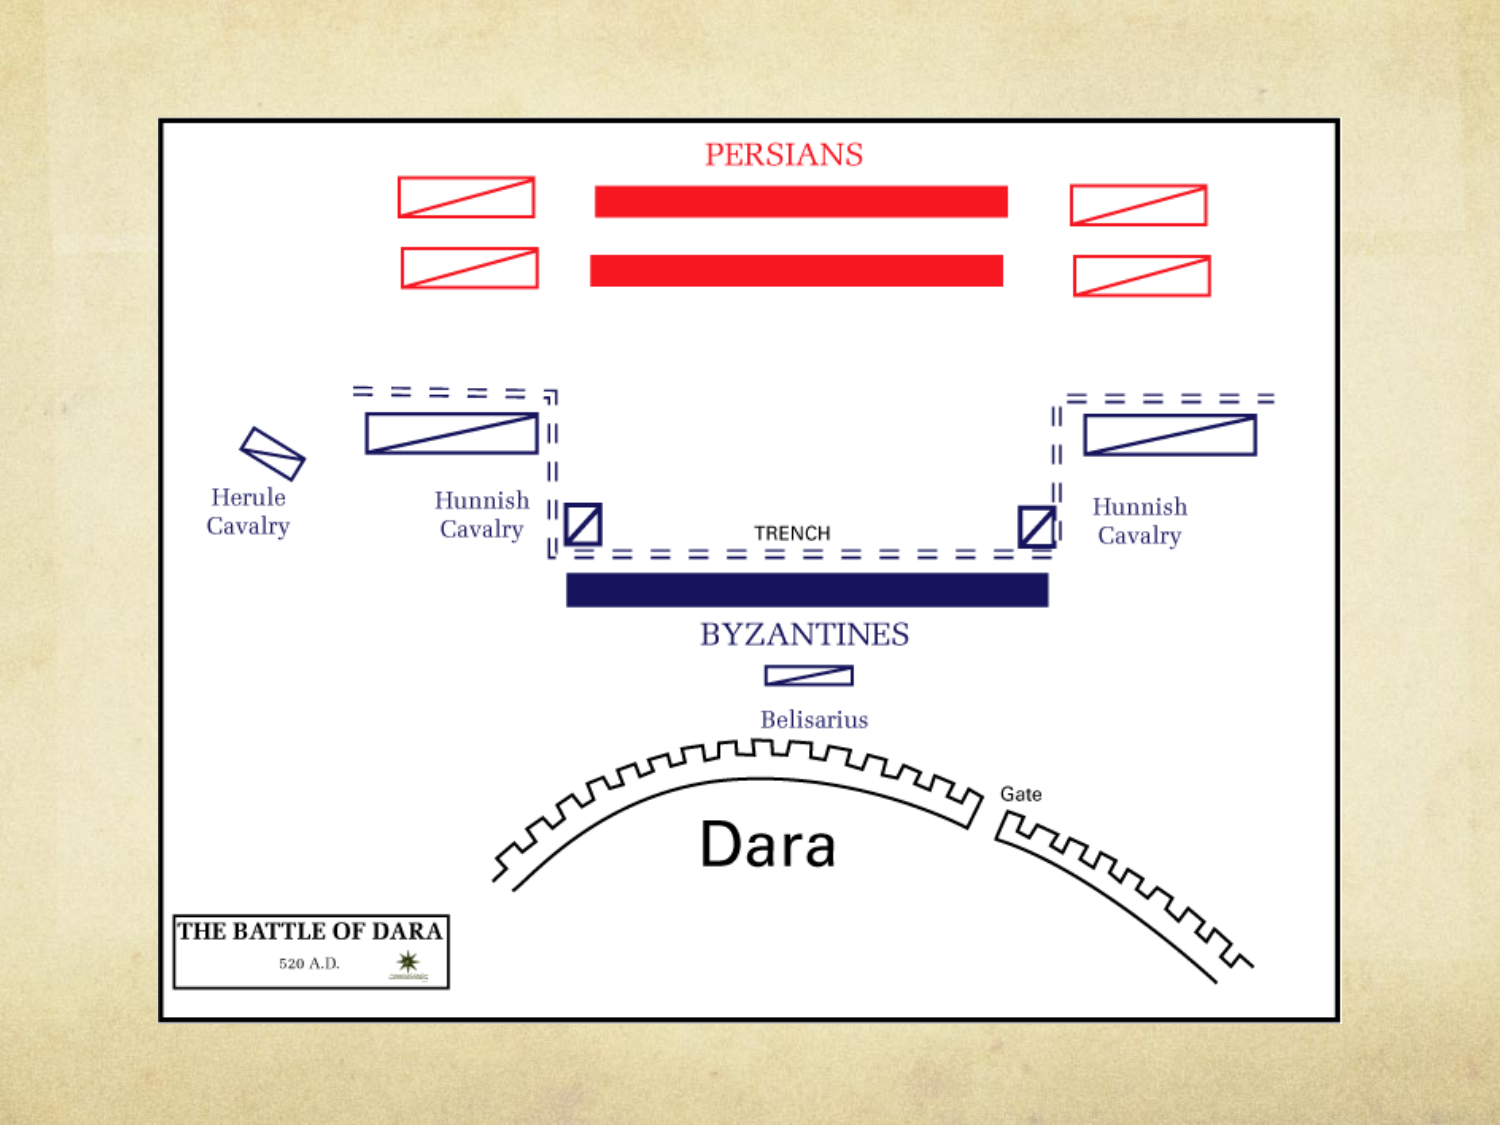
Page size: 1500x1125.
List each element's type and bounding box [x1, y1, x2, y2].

picture [0, 0, 1500, 1125]
list [54, 116, 1446, 1025]
